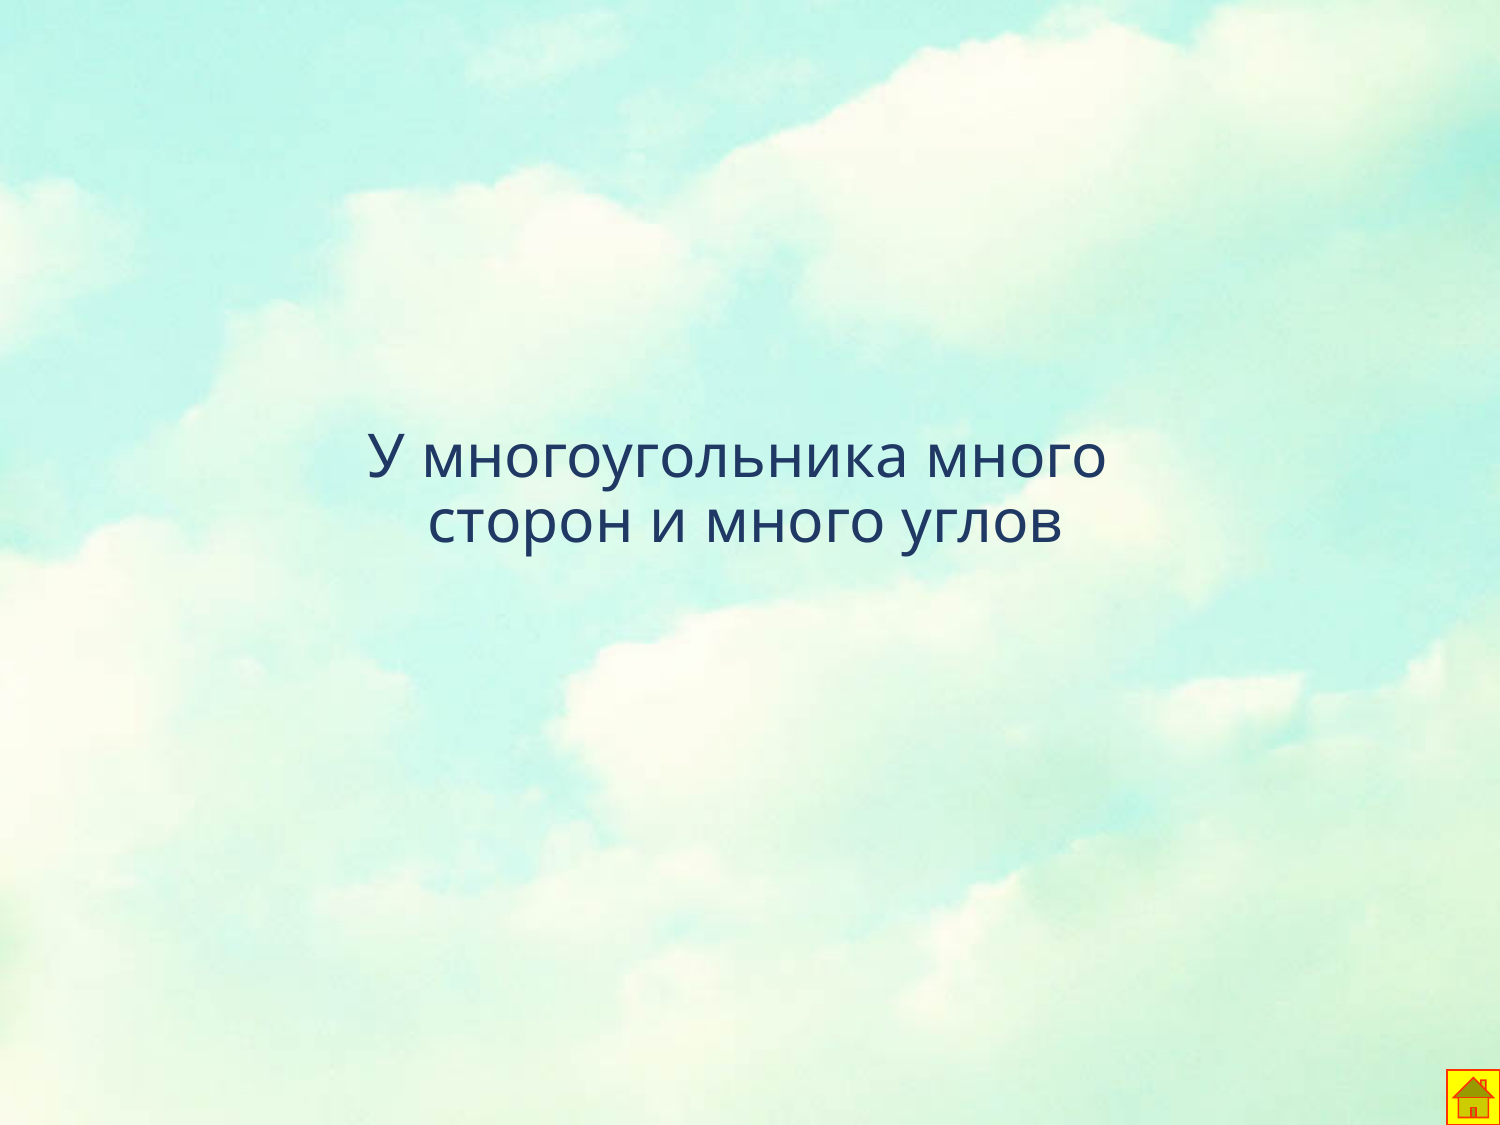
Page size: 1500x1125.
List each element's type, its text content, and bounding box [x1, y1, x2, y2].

picture [0, 0, 1500, 1125]
text_box [1446, 1070, 1500, 1125]
title У многоугольника много сторон и много углов [170, 396, 1306, 585]
